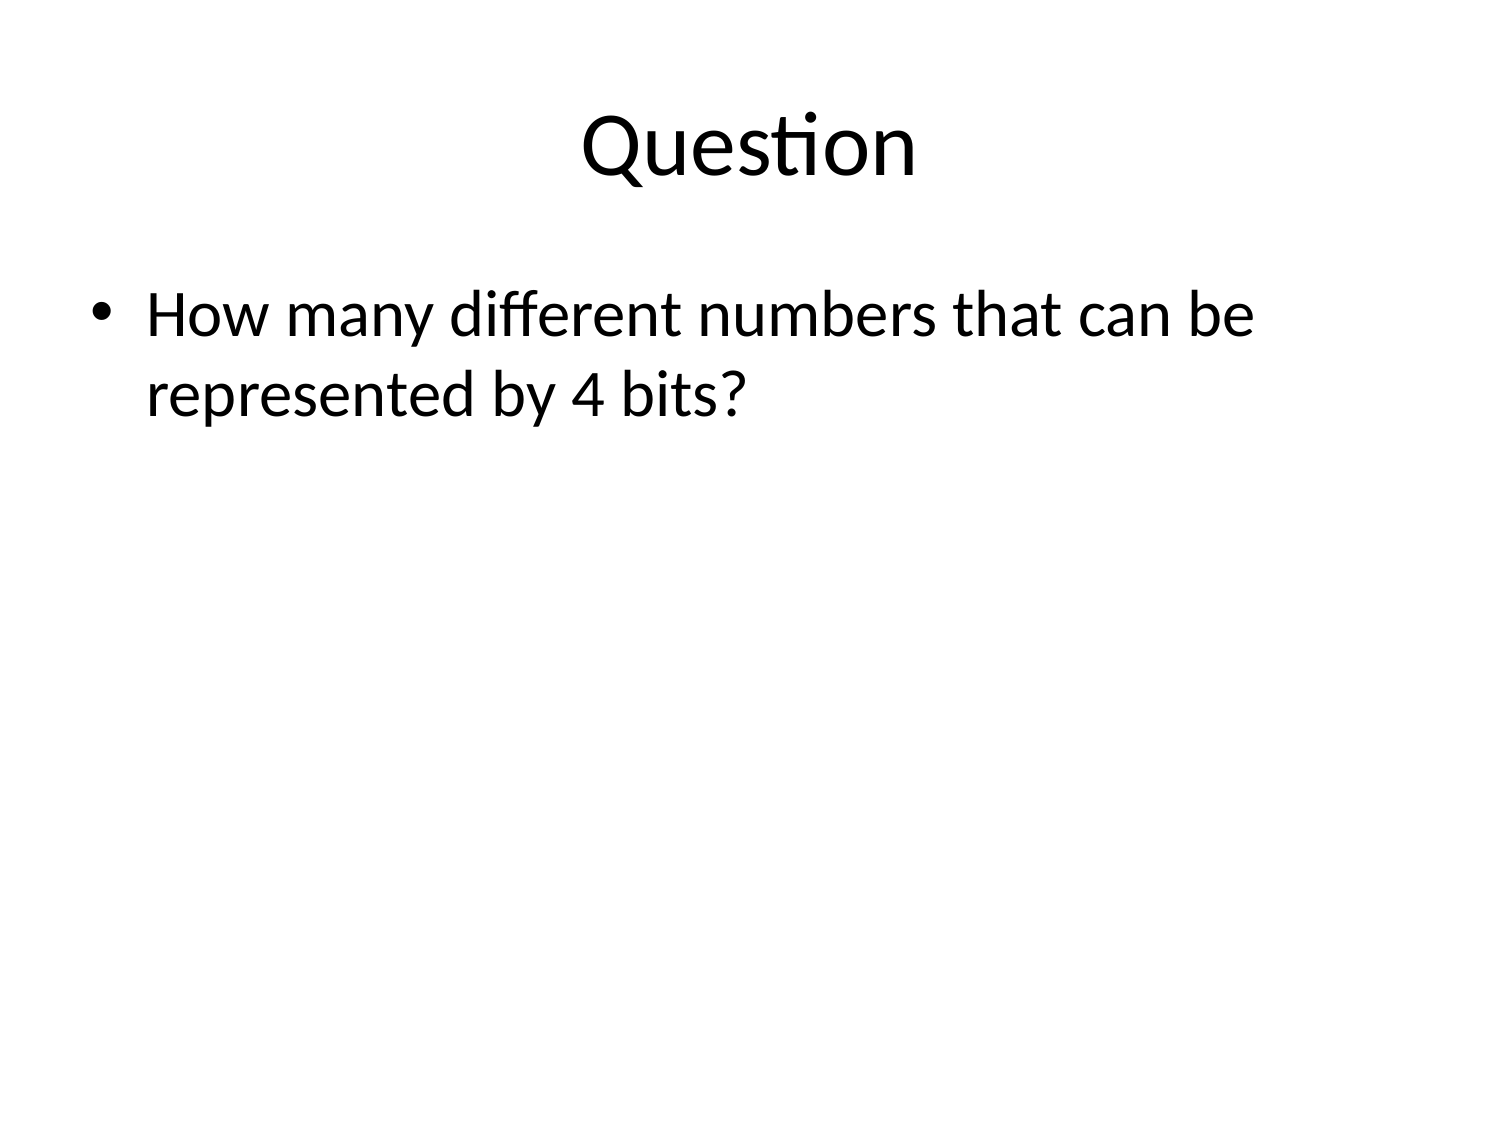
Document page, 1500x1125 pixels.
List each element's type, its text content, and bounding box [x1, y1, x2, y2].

title Question [75, 45, 1425, 233]
list How many different numbers that can be represented by 4 bits? [75, 262, 1425, 1005]
